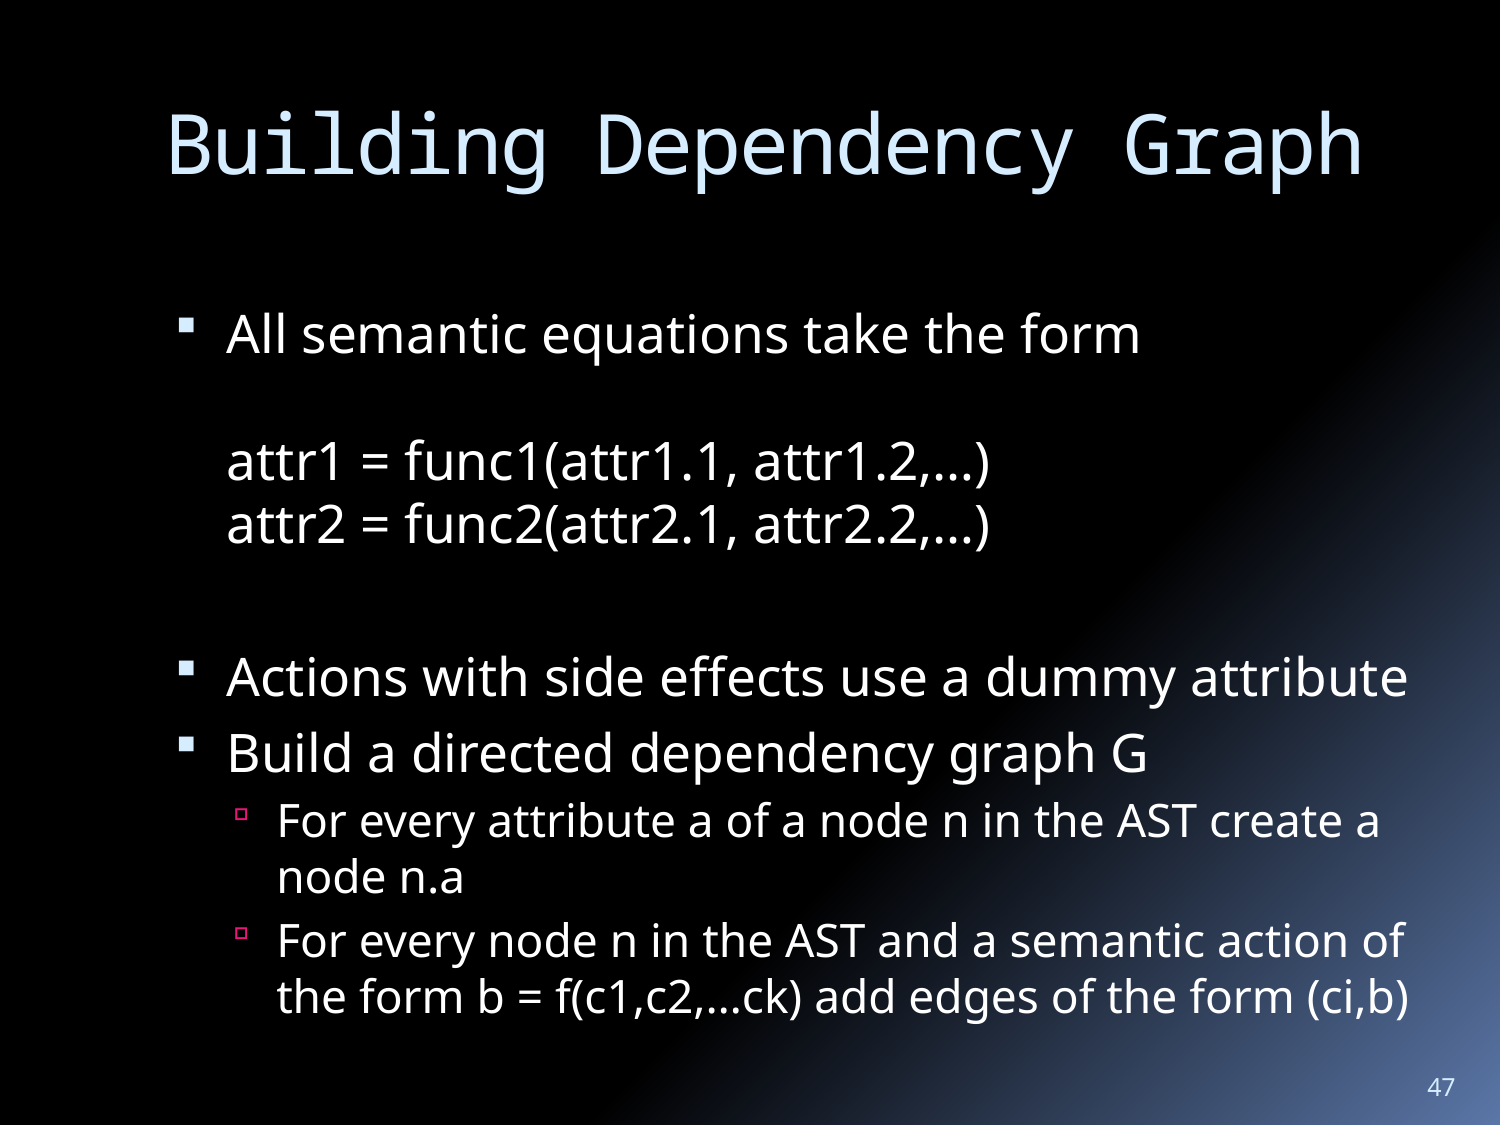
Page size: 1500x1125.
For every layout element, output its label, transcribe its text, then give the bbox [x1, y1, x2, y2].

list All semantic equations take the form attr1 = func1(attr1.1, attr1.2,…) attr2 = func2(attr2.1, attr2.2,…) Actions with side effects use a dummy attribute Build a directed dependency graph G For every attribute a of a node n in the AST create a node n.a For every node n in the AST and a semantic action of the form b = f(c1,c2,…ck) add edges of the form (ci,b) [150, 292, 1425, 1043]
title Building Dependency Graph [150, 83, 1425, 234]
slide_number 47 [1412, 1052, 1488, 1113]
